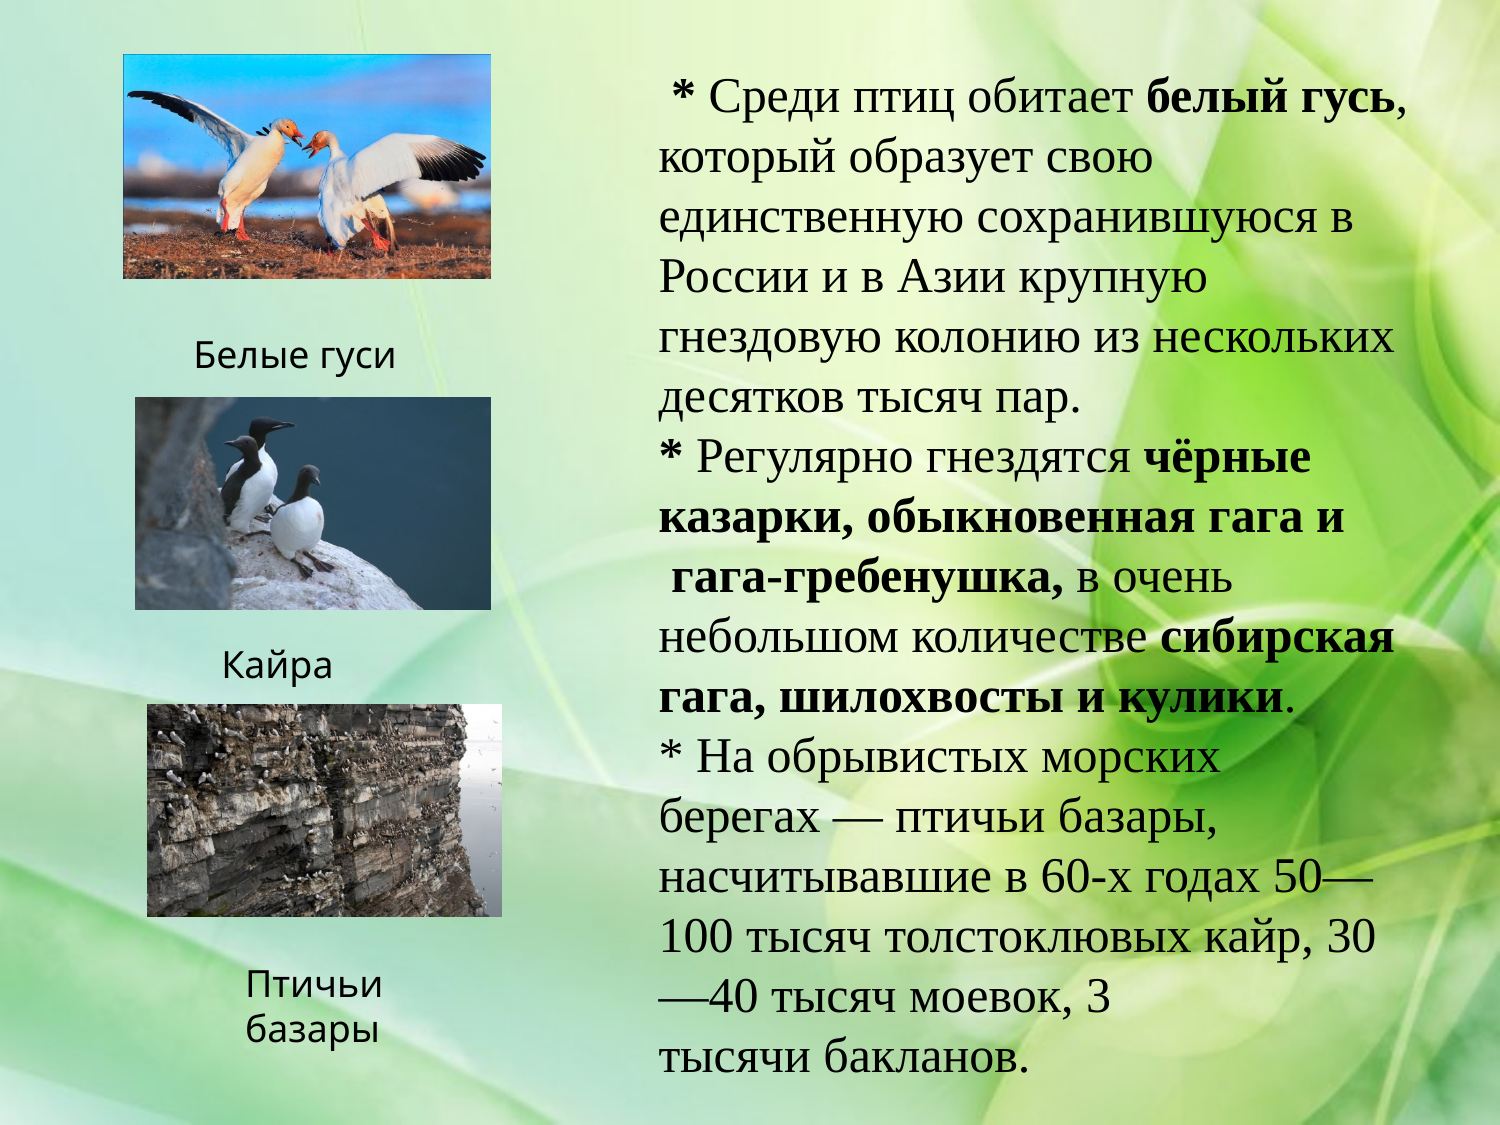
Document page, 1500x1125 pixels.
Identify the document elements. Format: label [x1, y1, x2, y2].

picture [135, 396, 491, 610]
picture [123, 54, 491, 280]
list [0, 0, 1500, 1125]
picture [147, 703, 503, 917]
